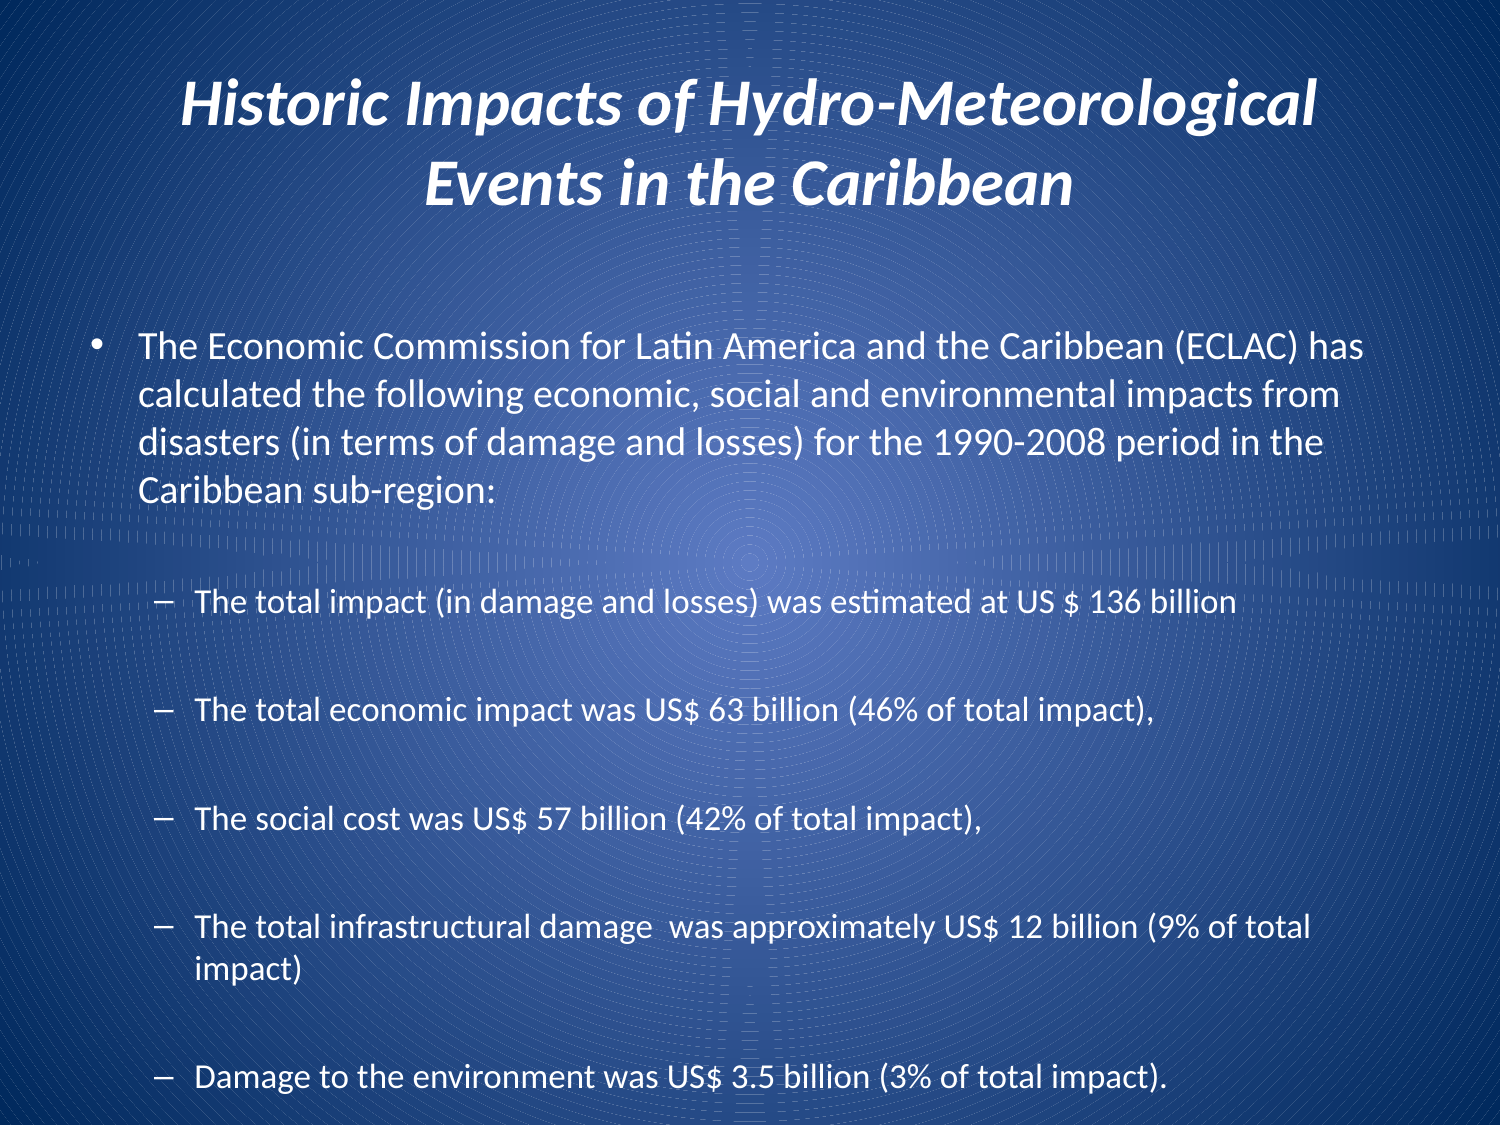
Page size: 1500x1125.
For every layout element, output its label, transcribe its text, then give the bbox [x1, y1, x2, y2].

list The Economic Commission for Latin America and the Caribbean (ECLAC) has calculated the following economic, social and environmental impacts from disasters (in terms of damage and losses) for the 1990-2008 period in the Caribbean sub-region: The total impact (in damage and losses) was estimated at US $ 136 billion The total economic impact was US$ 63 billion (46% of total impact), The social cost was US$ 57 billion (42% of total impact), The total infrastructural damage was approximately US$ 12 billion (9% of total impact) Damage to the environment was US$ 3.5 billion (3% of total impact). [75, 262, 1425, 1113]
title Historic Impacts of Hydro-Meteorological Events in the Caribbean [75, 45, 1425, 233]
